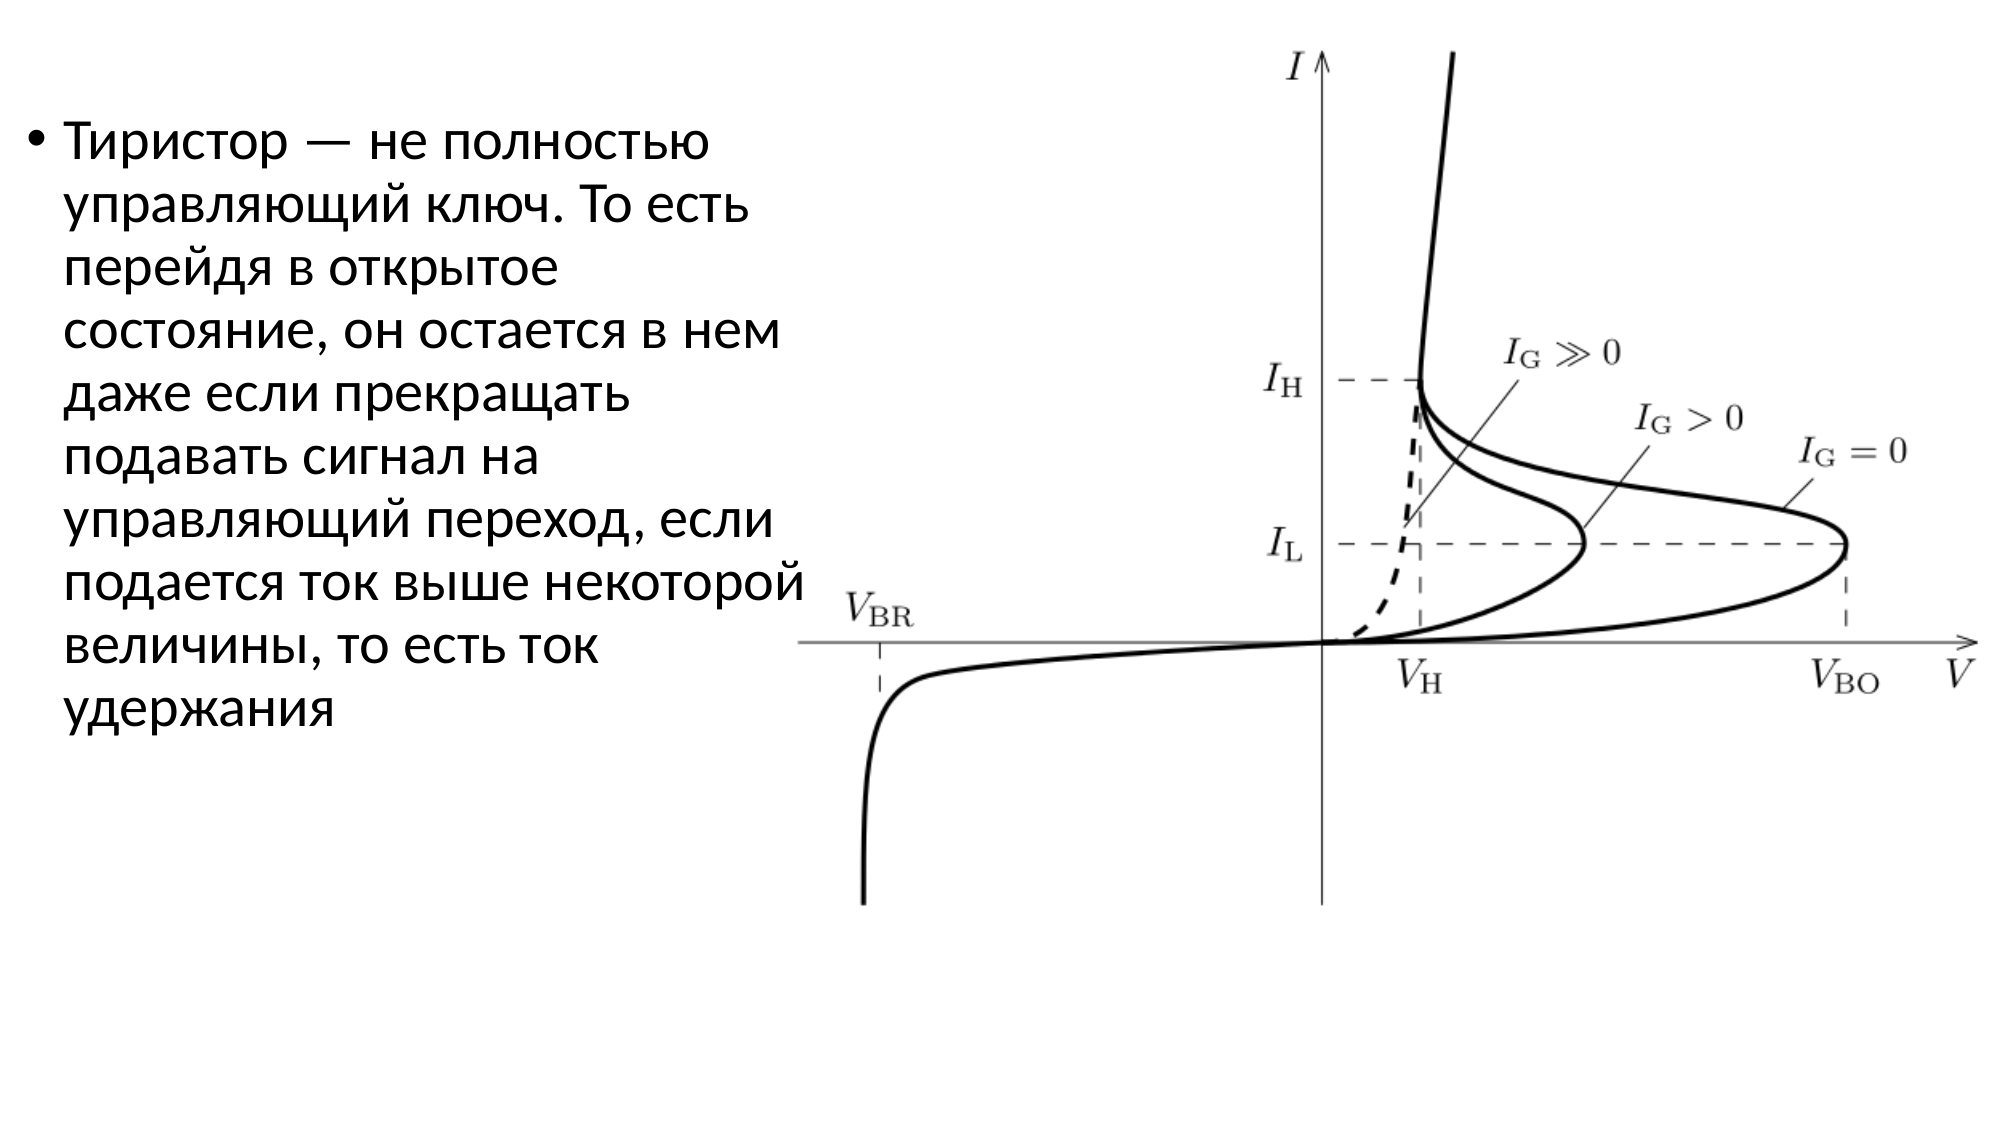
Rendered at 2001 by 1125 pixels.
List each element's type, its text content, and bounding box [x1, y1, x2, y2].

list Тиристор — не полностью управляющий ключ. То есть перейдя в открытое состояние, он остается в нем даже если прекращать подавать сигнал на управляющий переход, если подается ток выше некоторой величины, то есть ток удержания [11, 101, 777, 816]
picture [777, 27, 2000, 933]
